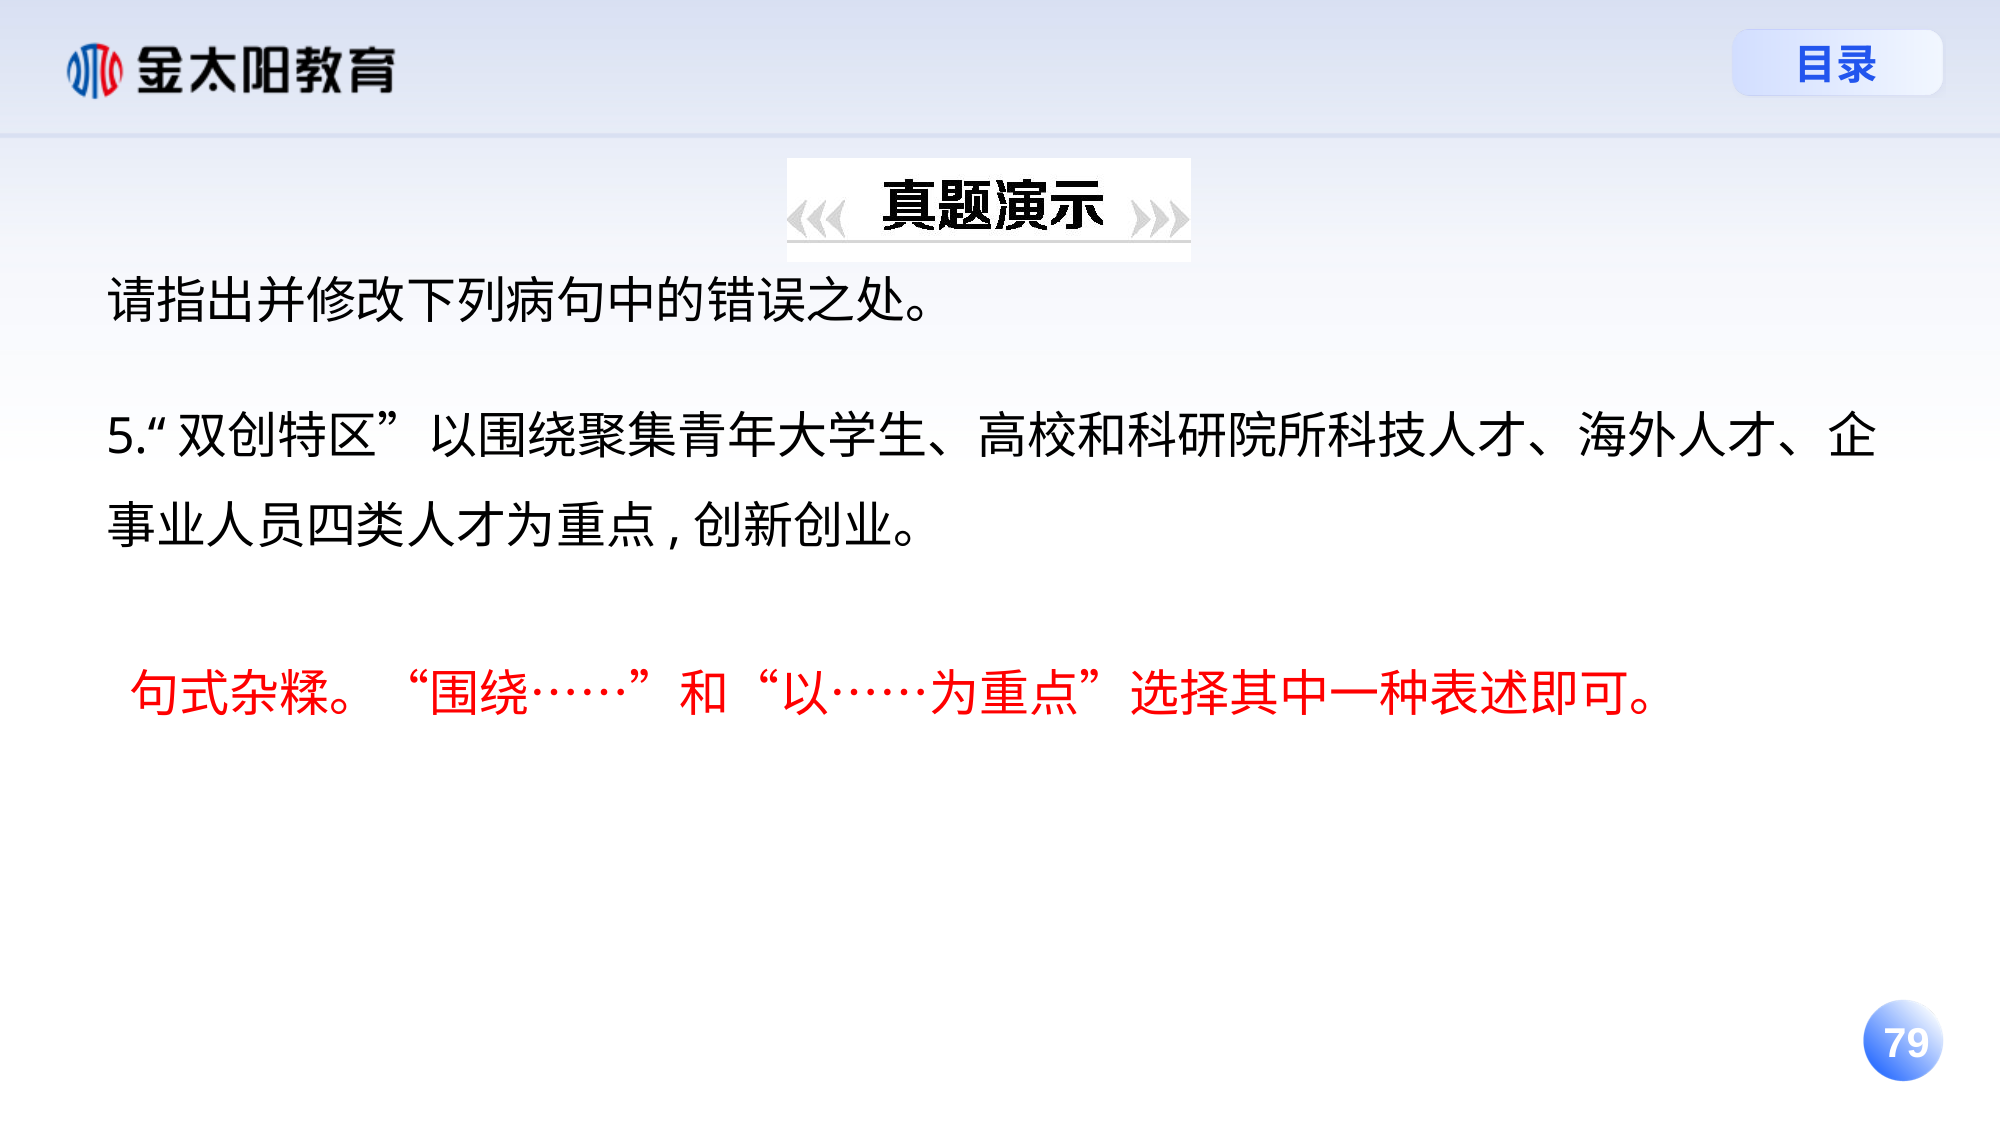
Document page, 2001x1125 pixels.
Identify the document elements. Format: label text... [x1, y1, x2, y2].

text_box 请指出并修改下列病句中的错误之处。 5.“双创特区”以围绕聚集青年大学生、高校和科研院所科技人才、海外人才、企事业人员四类人才为重点,创新创业。 句式杂糅。“围绕……”和“以……为重点”选择其中一种表述即可。 [91, 261, 1917, 605]
picture [0, 0, 2000, 1125]
